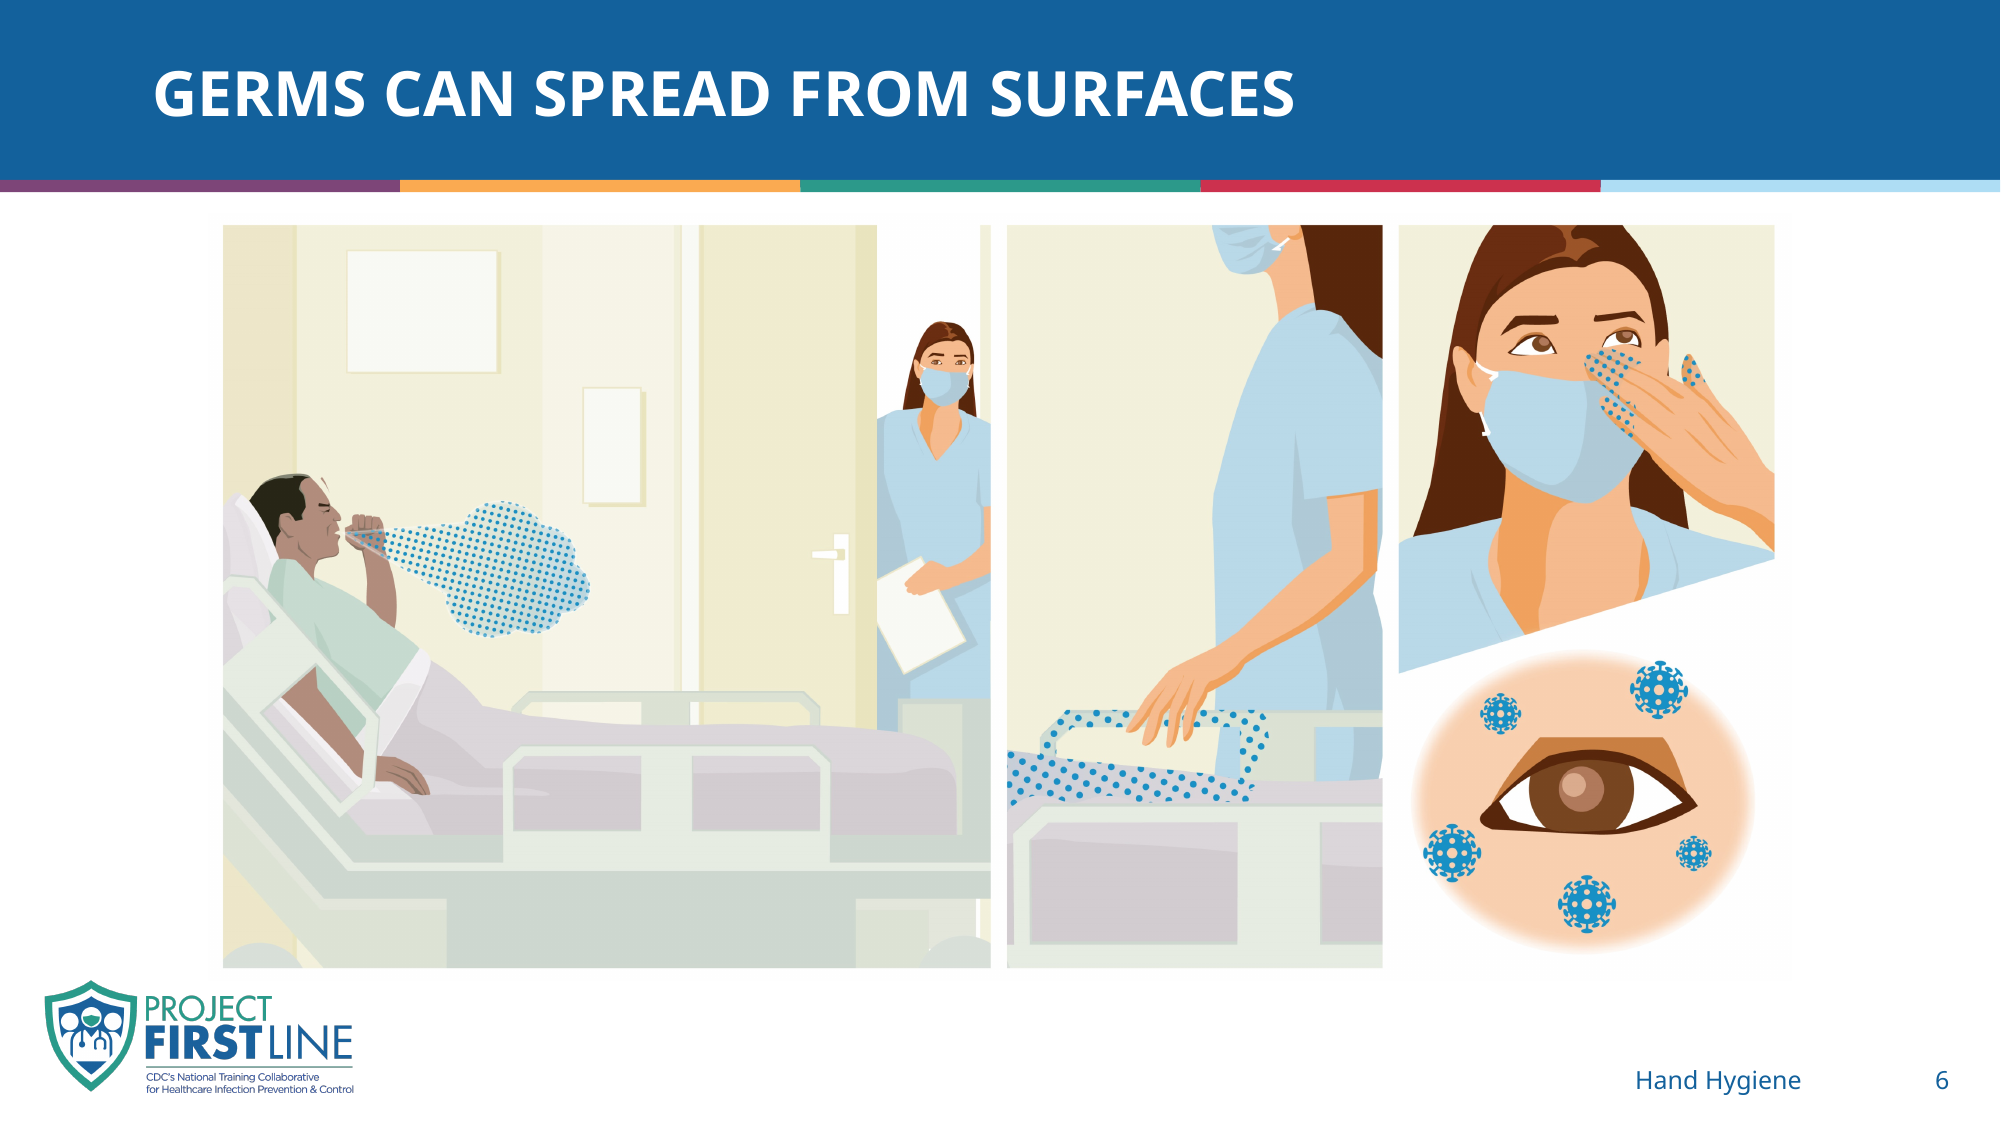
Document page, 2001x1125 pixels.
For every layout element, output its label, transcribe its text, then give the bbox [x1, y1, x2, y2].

title GERMS Can SPREAD From Surfaces [137, 39, 1863, 155]
picture [23, 213, 1792, 1103]
slide_number 6 [1862, 1051, 1965, 1112]
footer Hand Hygiene [767, 1051, 1817, 1112]
